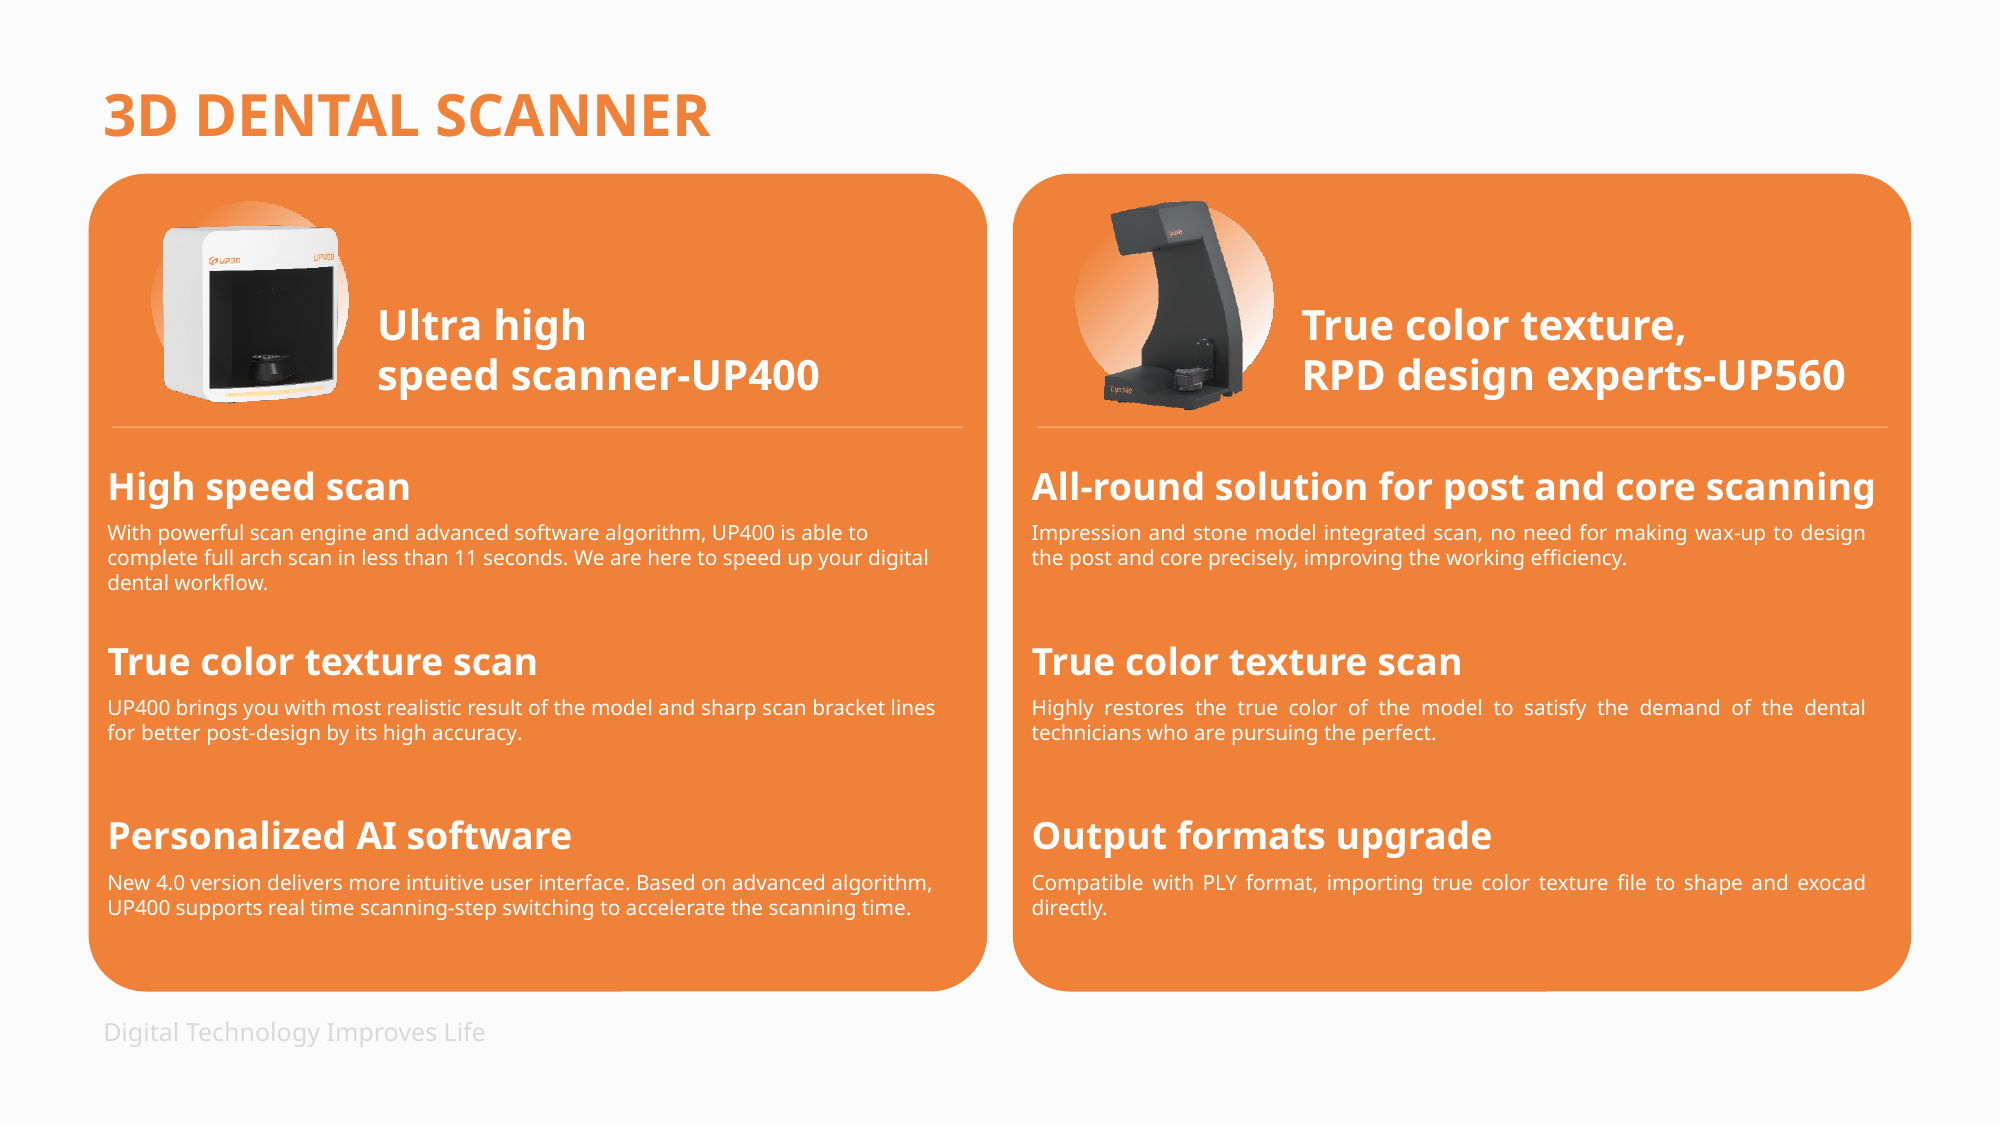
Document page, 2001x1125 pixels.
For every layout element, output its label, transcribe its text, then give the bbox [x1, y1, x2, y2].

text_box Ultra high speed scanner-UP400 [487, 291, 907, 406]
text_box With powerful scan engine and advanced software algorithm, UP400 is able to complete full arch scan in less than 11 seconds. We are here to speed up your digital dental workflow. [92, 512, 957, 603]
text_box Impression and stone model integrated scan, no need for making wax-up to design the post and core precisely, improving the working efficiency. [1016, 515, 1881, 577]
text_box UP400 brings you with most realistic result of the model and sharp scan bracket lines for better post-design by its high accuracy. [92, 687, 957, 753]
text_box Highly restores the true color of the model to satisfy the demand of the dental technicians who are pursuing the perfect. [1016, 687, 1881, 753]
picture [925, 181, 1414, 427]
text_box Digital Technology Improves Life [88, 1009, 829, 1054]
text_box 3D DENTAL SCANNER [88, 70, 829, 156]
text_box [33, 193, 487, 420]
text_box [87, 172, 989, 993]
text_box New 4.0 version delivers more intuitive user interface. Based on advanced algorithm, UP400 supports real time scanning-step switching to accelerate the scanning time. [92, 862, 957, 927]
text_box High speed scan [92, 455, 637, 515]
text_box Personalized AI software [92, 804, 637, 865]
text_box True color texture scan [1016, 630, 1527, 691]
text_box Output formats upgrade [1016, 804, 1527, 865]
text_box True color texture, RPD design experts-UP560 [1414, 291, 1903, 406]
text_box True color texture scan [92, 630, 637, 691]
text_box [1011, 172, 1913, 993]
text_box All-round solution for post and core scanning [1016, 455, 1975, 515]
text_box Compatible with PLY format, importing true color texture file to shape and exocad directly. [1016, 862, 1881, 927]
